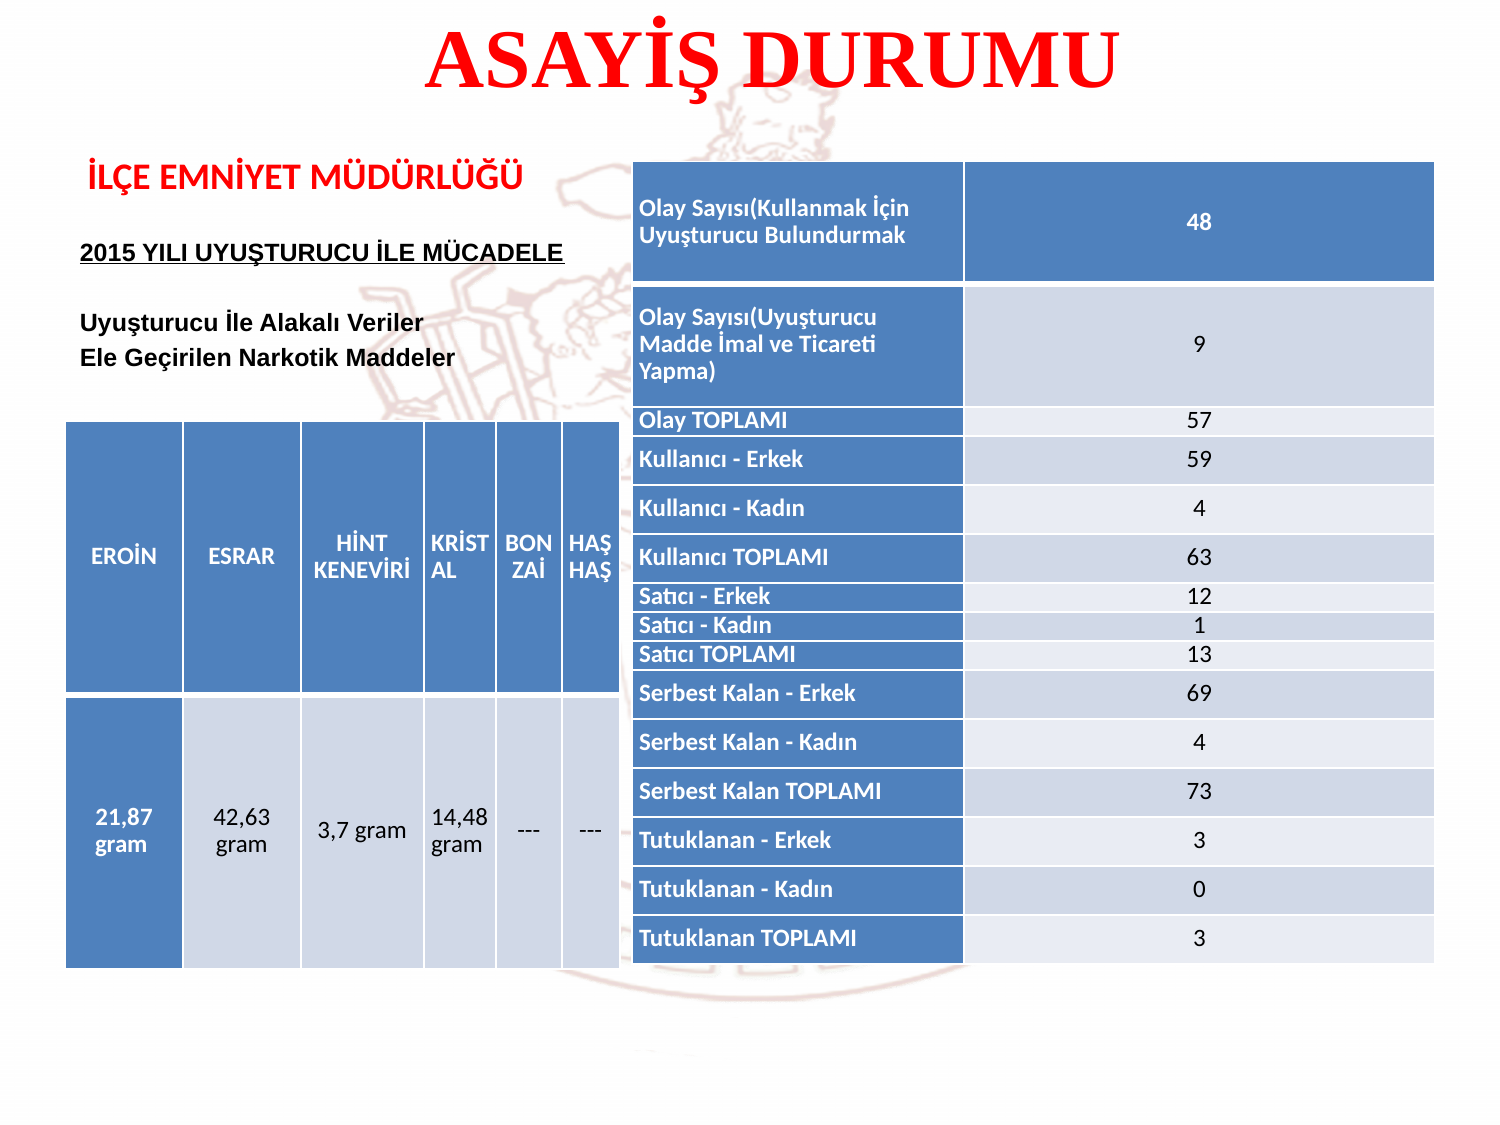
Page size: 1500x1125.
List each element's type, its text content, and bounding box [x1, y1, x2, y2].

table_cell 1 [965, 613, 1434, 640]
table_cell Serbest Kalan TOPLAMI [633, 769, 963, 816]
table_header ESRAR [184, 422, 300, 692]
table_cell 3,7 gram [302, 698, 423, 968]
table_cell Kullanıcı - Kadın [633, 486, 963, 533]
table_cell Kullanıcı - Erkek [633, 437, 963, 484]
table_cell 73 [965, 769, 1434, 816]
table_cell Satıcı - Erkek [633, 584, 963, 611]
table_header EROİN [66, 422, 182, 692]
table_cell 0 [965, 867, 1434, 914]
table_cell 14,48 gram [425, 698, 495, 968]
table_cell 69 [965, 671, 1434, 718]
table_header HAŞHAŞ [563, 422, 619, 692]
table_cell Kullanıcı TOPLAMI [633, 535, 963, 582]
table_cell Serbest Kalan - Kadın [633, 720, 963, 767]
table_header 48 [965, 162, 1434, 281]
table_header KRİSTAL [425, 422, 495, 692]
table_cell 42,63 gram [184, 698, 300, 968]
table_header Olay Sayısı(Kullanmak İçin Uyuşturucu Bulundurmak [633, 162, 963, 281]
table_cell 12 [965, 584, 1434, 611]
table_cell Tutuklanan - Erkek [633, 818, 963, 865]
table_cell 57 [965, 408, 1434, 435]
table_cell Satıcı - Kadın [633, 613, 963, 640]
table_cell Olay Sayısı(Uyuşturucu Madde İmal ve Ticareti Yapma) [633, 287, 963, 406]
table_cell 59 [965, 437, 1434, 484]
table_cell 21,87 gram [66, 698, 182, 968]
table_cell Tutuklanan TOPLAMI [633, 916, 963, 963]
subtitle İLÇE EMNİYET MÜDÜRLÜĞÜ 2015 YILI UYUŞTURUCU İLE MÜCADELE Uyuşturucu İle Alakalı Veriler Ele Geçirilen Narkotik Maddeler [64, 101, 1471, 1059]
table_cell Satıcı TOPLAMI [633, 642, 963, 669]
table_cell --- [497, 698, 561, 968]
table_cell Tutuklanan - Kadın [633, 867, 963, 914]
table_cell 63 [965, 535, 1434, 582]
table_cell 4 [965, 720, 1434, 767]
table_cell --- [563, 698, 619, 968]
table_header HİNT KENEVİRİ [302, 422, 423, 692]
table_cell 4 [965, 486, 1434, 533]
table_cell Serbest Kalan - Erkek [633, 671, 963, 718]
table_cell 13 [965, 642, 1434, 669]
table_cell 9 [965, 287, 1434, 406]
title ASAYİŞ DURUMU [135, 0, 1411, 101]
table_cell Olay TOPLAMI [633, 408, 963, 435]
table_cell 3 [965, 916, 1434, 963]
table_cell 3 [965, 818, 1434, 865]
table_header BONZAİ [497, 422, 561, 692]
